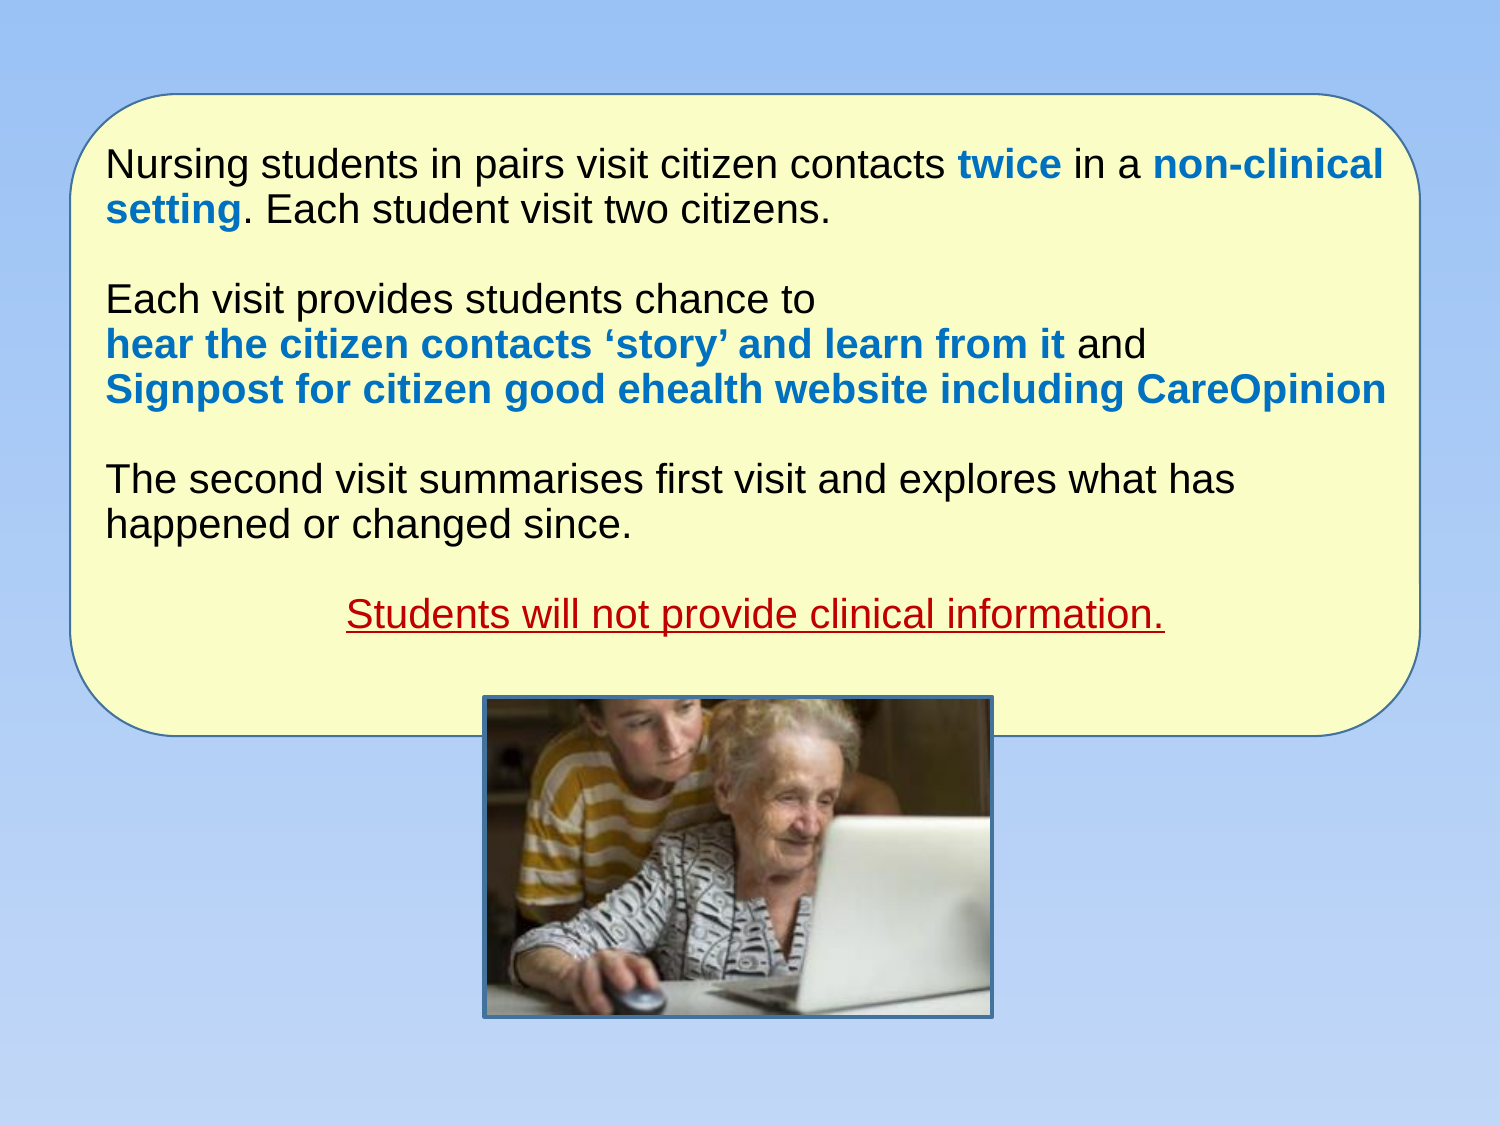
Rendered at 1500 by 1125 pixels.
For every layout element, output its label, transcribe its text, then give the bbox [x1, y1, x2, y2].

text_box [69, 137, 90, 694]
picture [486, 698, 990, 1015]
text_box [92, 93, 1398, 134]
text_box Nursing students in pairs visit citizen contacts twice in a non-clinical setting. Each student visit two citizens. Each visit provides students chance to hear the citizen contacts ‘story’ and learn from it and Signpost for citizen good ehealth website including CareOpinion The second visit summarises first visit and explores what has happened or changed since. Students will not provide clinical information. [90, 134, 1421, 877]
